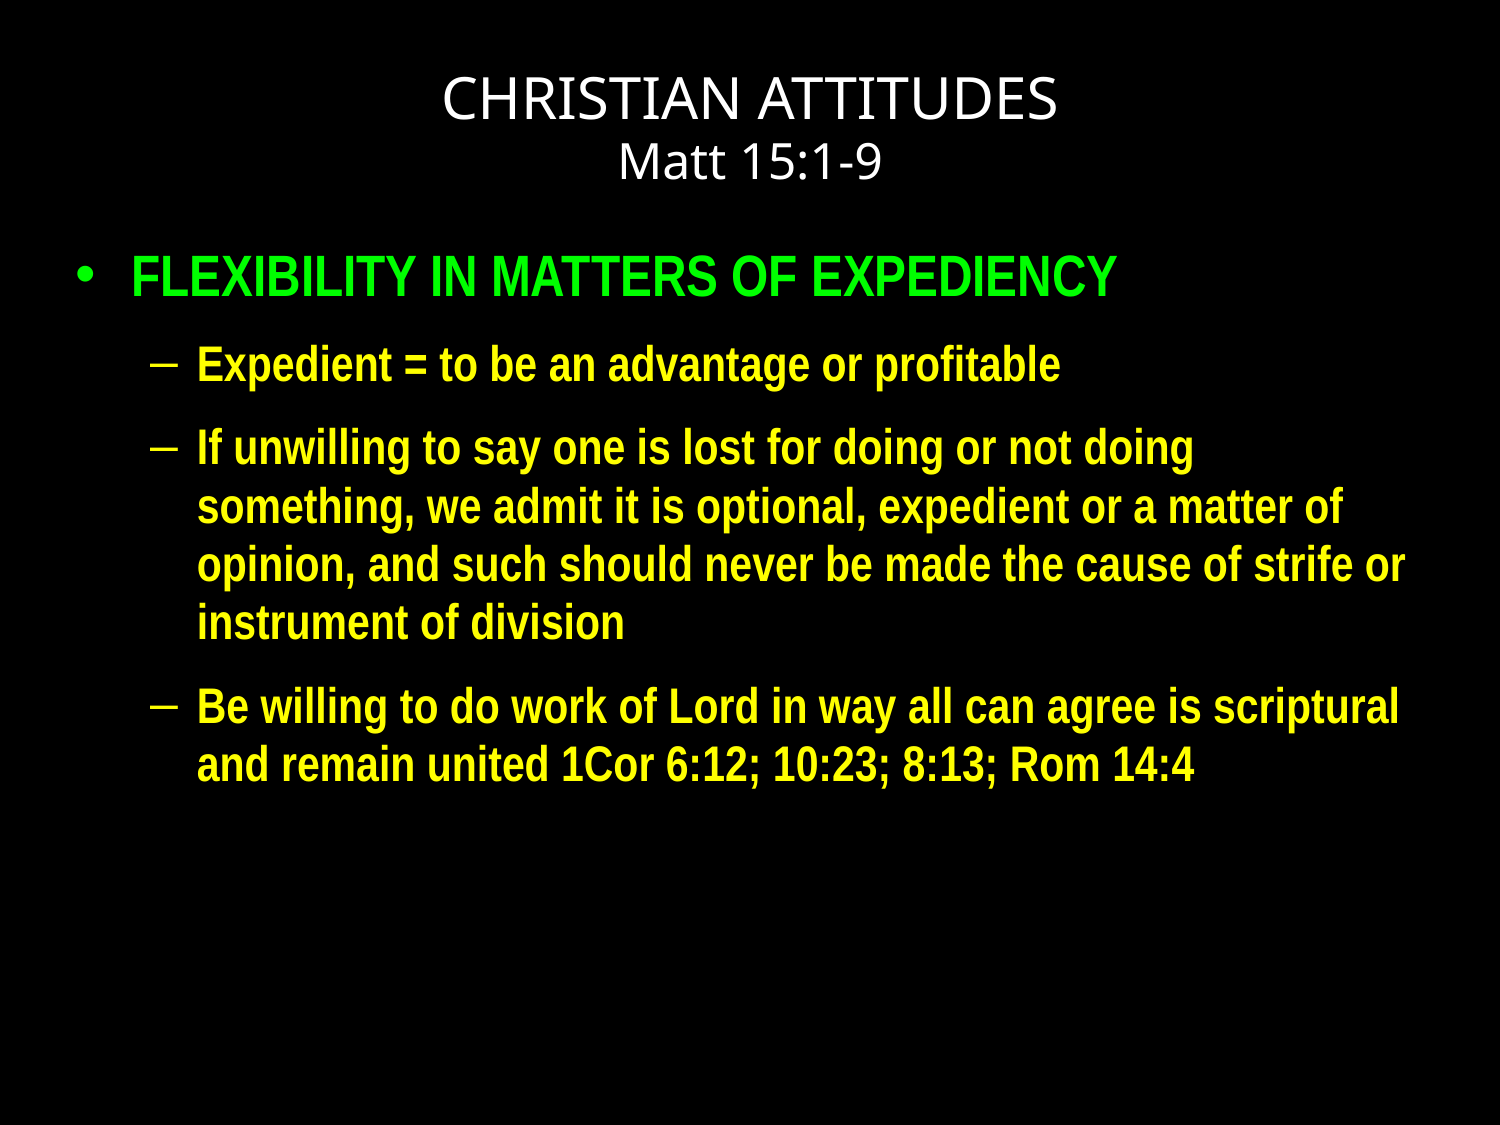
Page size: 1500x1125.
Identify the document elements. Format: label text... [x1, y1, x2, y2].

title CHRISTIAN ATTITUDES Matt 15:1-9 [192, 62, 1308, 200]
list FLEXIBILITY IN MATTERS OF EXPEDIENCY Expedient = to be an advantage or profitable If unwilling to say one is lost for doing or not doing something, we admit it is optional, expedient or a matter of opinion, and such should never be made the cause of strife or instrument of division Be willing to do work of Lord in way all can agree is scriptural and remain united 1Cor 6:12; 10:23; 8:13; Rom 14:4 [75, 249, 1425, 993]
